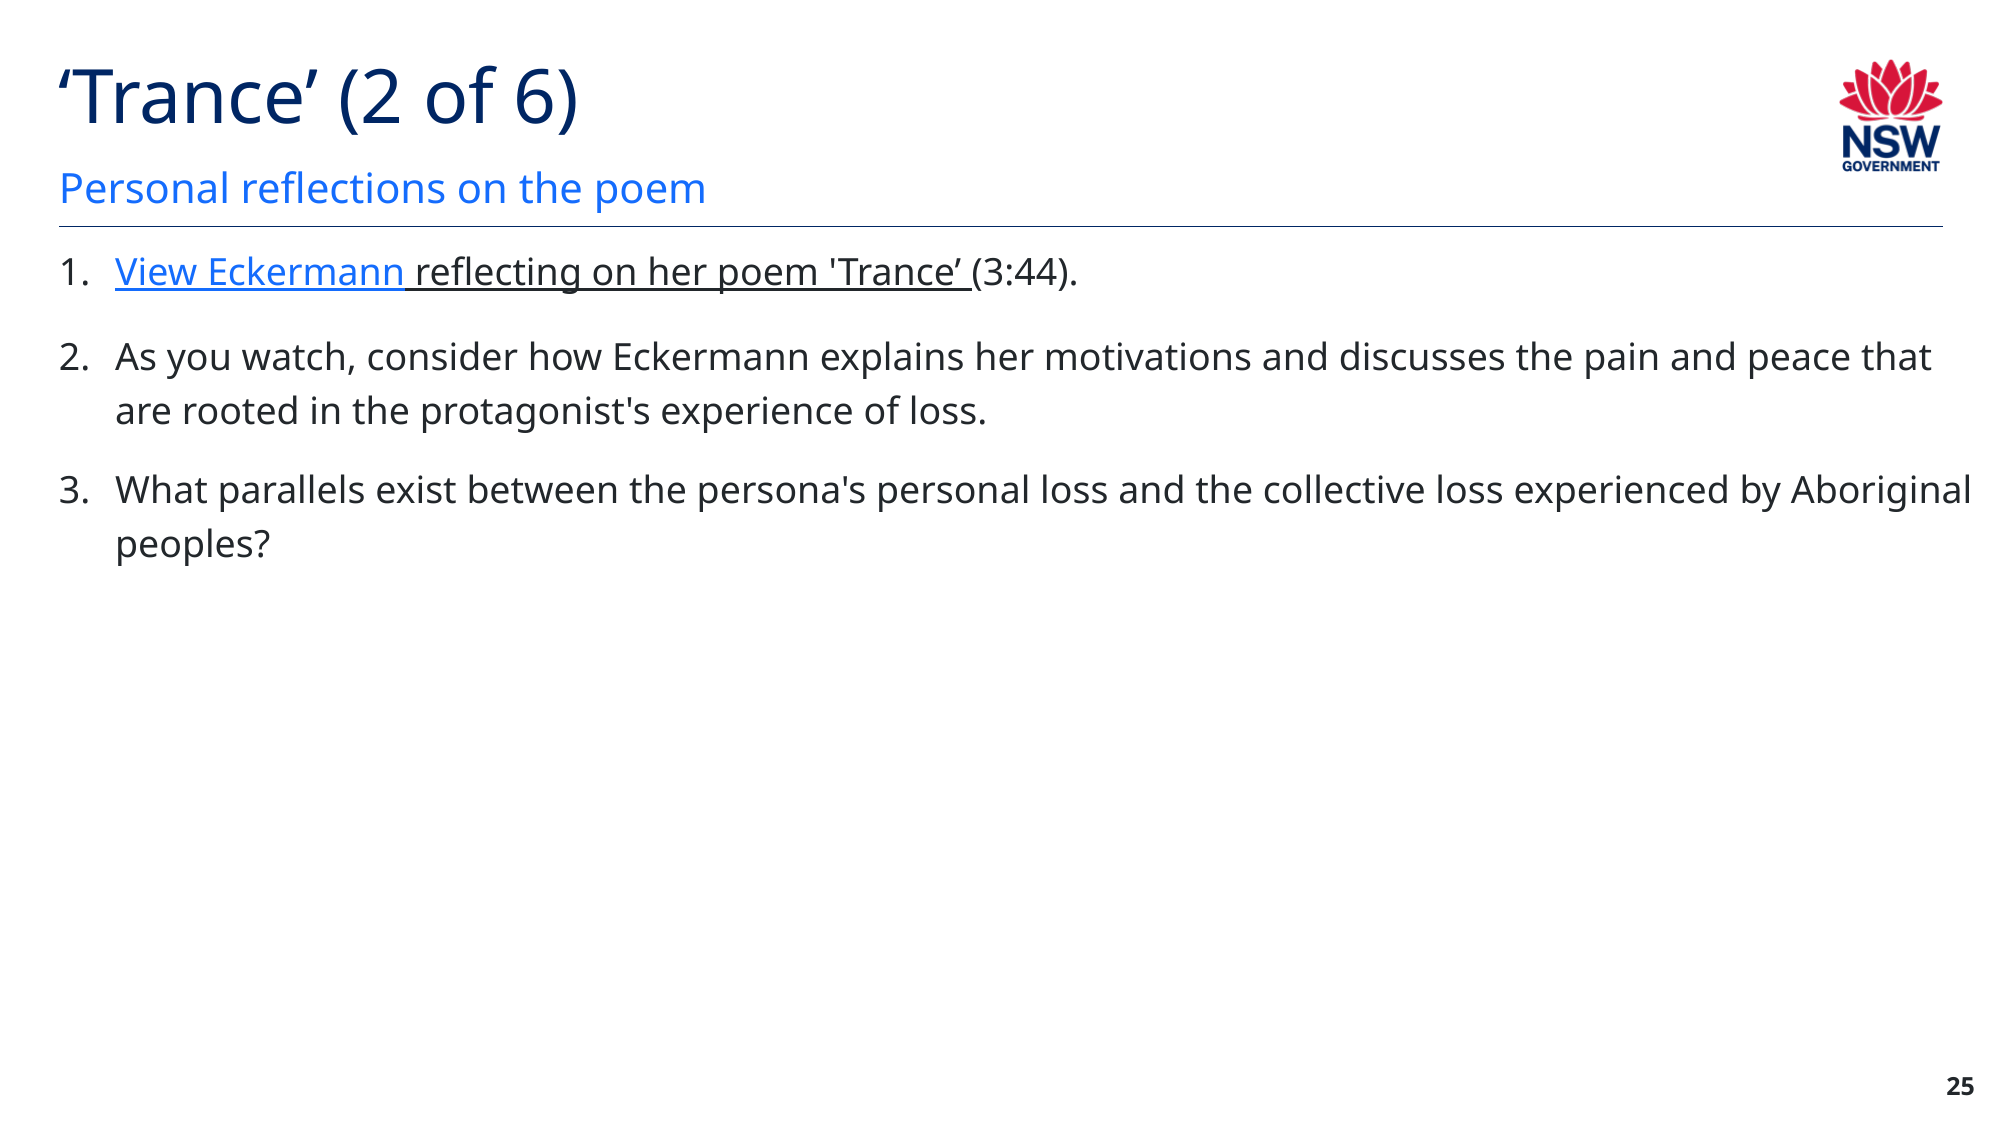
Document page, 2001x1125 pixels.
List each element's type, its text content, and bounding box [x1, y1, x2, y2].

picture [1839, 59, 1943, 172]
list Personal reflections on the poem [59, 161, 1713, 212]
title ‘Trance’ (2 of 6) [59, 59, 1713, 149]
slide_number 25 [1856, 1070, 1975, 1125]
text_box View Eckermann reflecting on her poem 'Trance’ (3:44). As you watch, consider how Eckermann explains her motivations and discusses the pain and peace that are rooted in the protagonist's experience of loss. What parallels exist between the persona's personal loss and the collective loss experienced by Aboriginal peoples? [58, 237, 1982, 1104]
